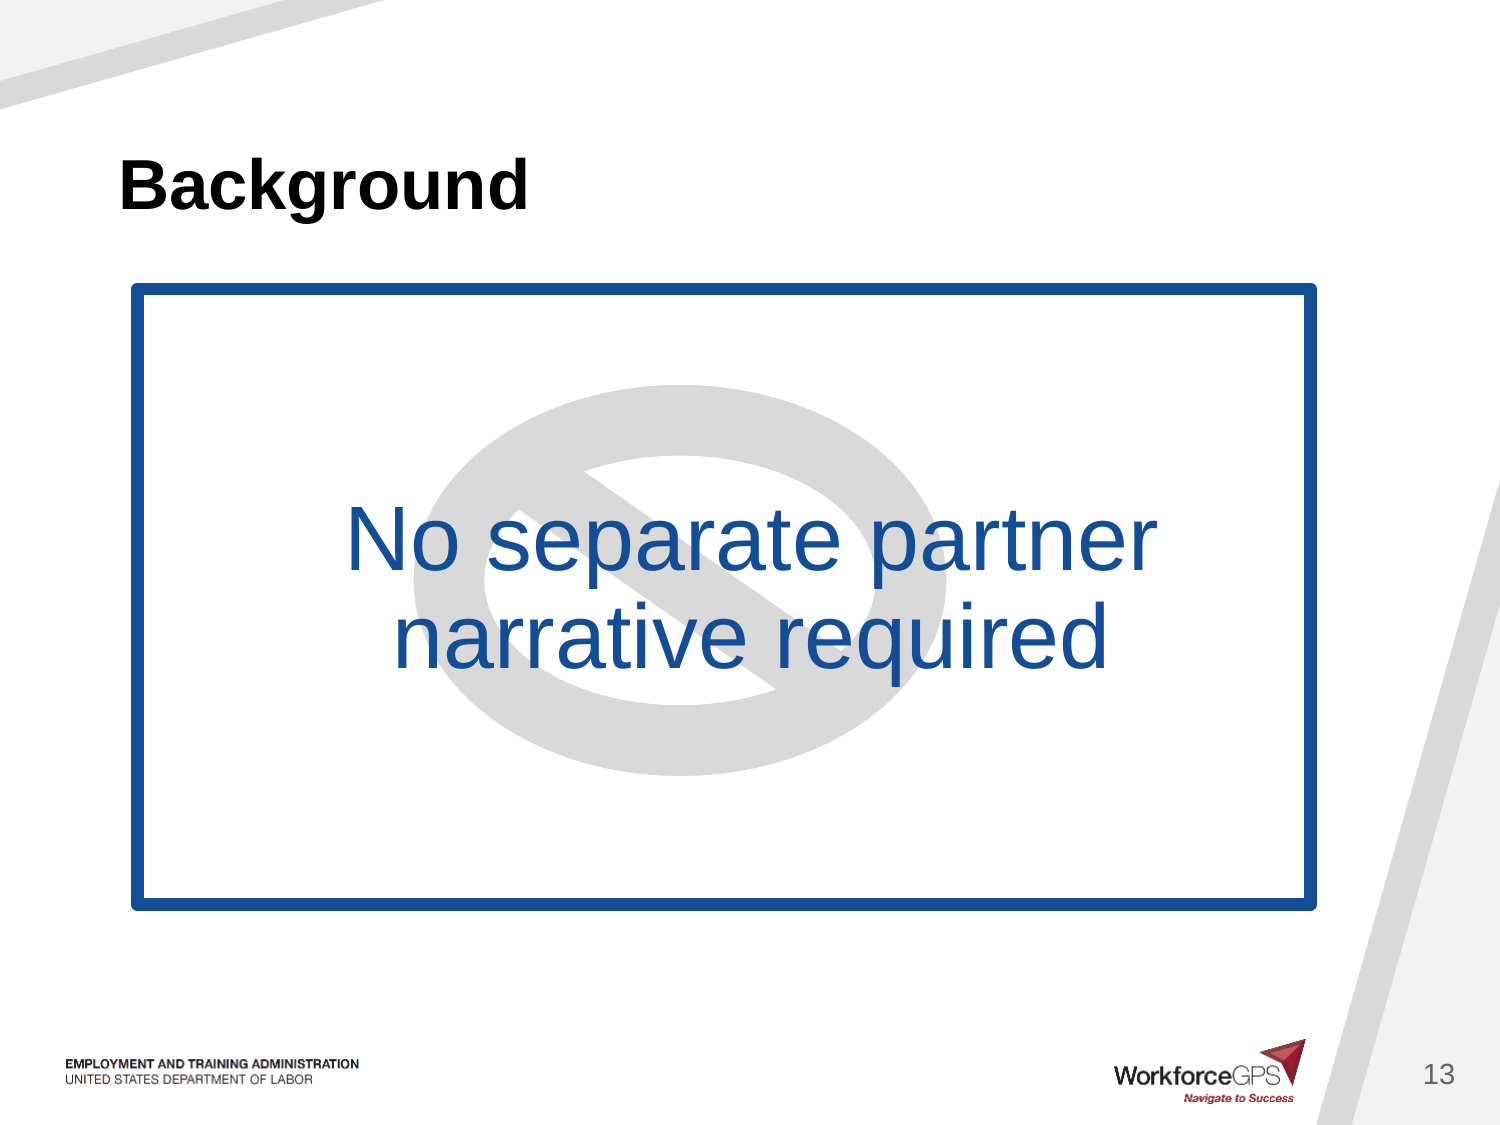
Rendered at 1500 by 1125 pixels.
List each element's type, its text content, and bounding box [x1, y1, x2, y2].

slide_number 13 [1260, 1042, 1471, 1103]
picture [59, 1053, 370, 1092]
picture [1112, 1038, 1308, 1105]
list No separate partner narrative required [137, 288, 1311, 905]
title Background [103, 59, 1409, 233]
